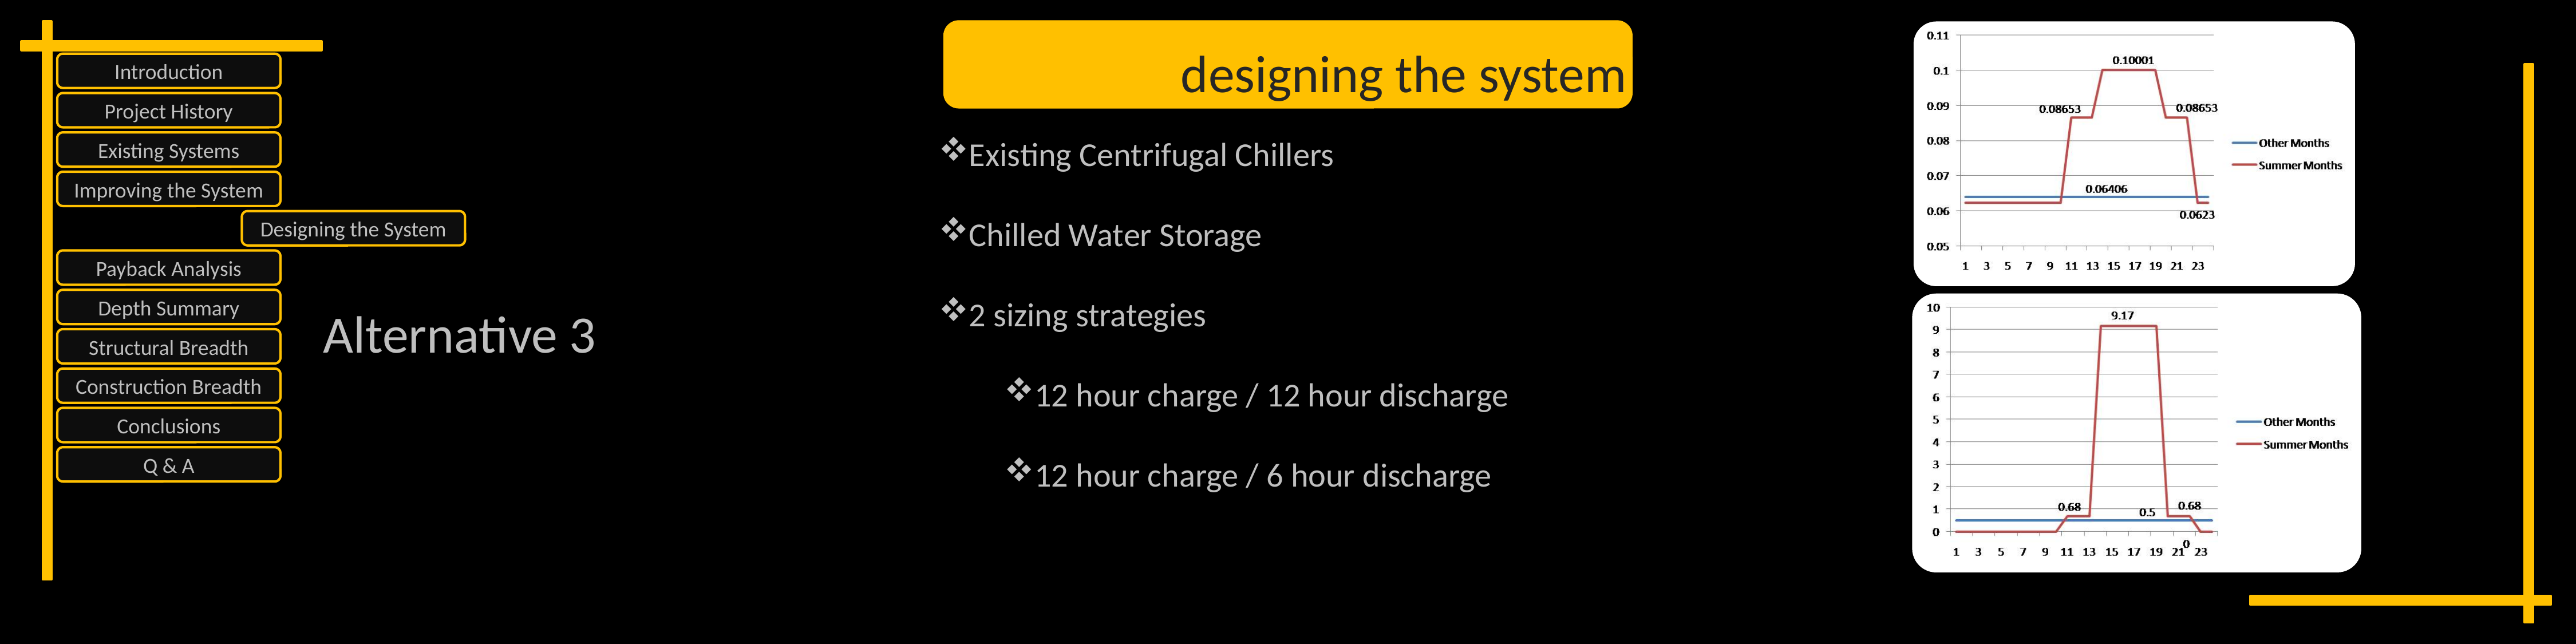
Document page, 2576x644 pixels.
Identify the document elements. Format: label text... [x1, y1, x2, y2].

text_box [20, 40, 323, 52]
text_box Existing Centrifugal Chillers Chilled Water Storage 2 sizing strategies 12 hour charge / 12 hour discharge 12 hour charge / 6 hour discharge [930, 128, 1674, 644]
text_box Conclusions [56, 406, 282, 444]
text_box Improving the System [56, 170, 282, 208]
text_box Q & A [56, 446, 282, 483]
text_box Introduction [56, 52, 282, 89]
text_box Designing the System [240, 210, 467, 247]
text_box Project History [56, 92, 282, 129]
text_box designing the system [943, 20, 1633, 109]
text_box Structural Breadth [56, 327, 282, 365]
text_box [42, 52, 53, 580]
picture [1913, 21, 2356, 287]
text_box [2523, 606, 2534, 623]
text_box [2249, 595, 2552, 606]
text_box Alternative 3 [314, 295, 744, 471]
text_box Construction Breadth [56, 367, 282, 404]
text_box Depth Summary [56, 289, 282, 326]
text_box [42, 20, 53, 40]
text_box Existing Systems [56, 131, 282, 168]
text_box Payback Analysis [56, 249, 282, 286]
text_box [2523, 63, 2534, 595]
picture [1912, 293, 2362, 573]
